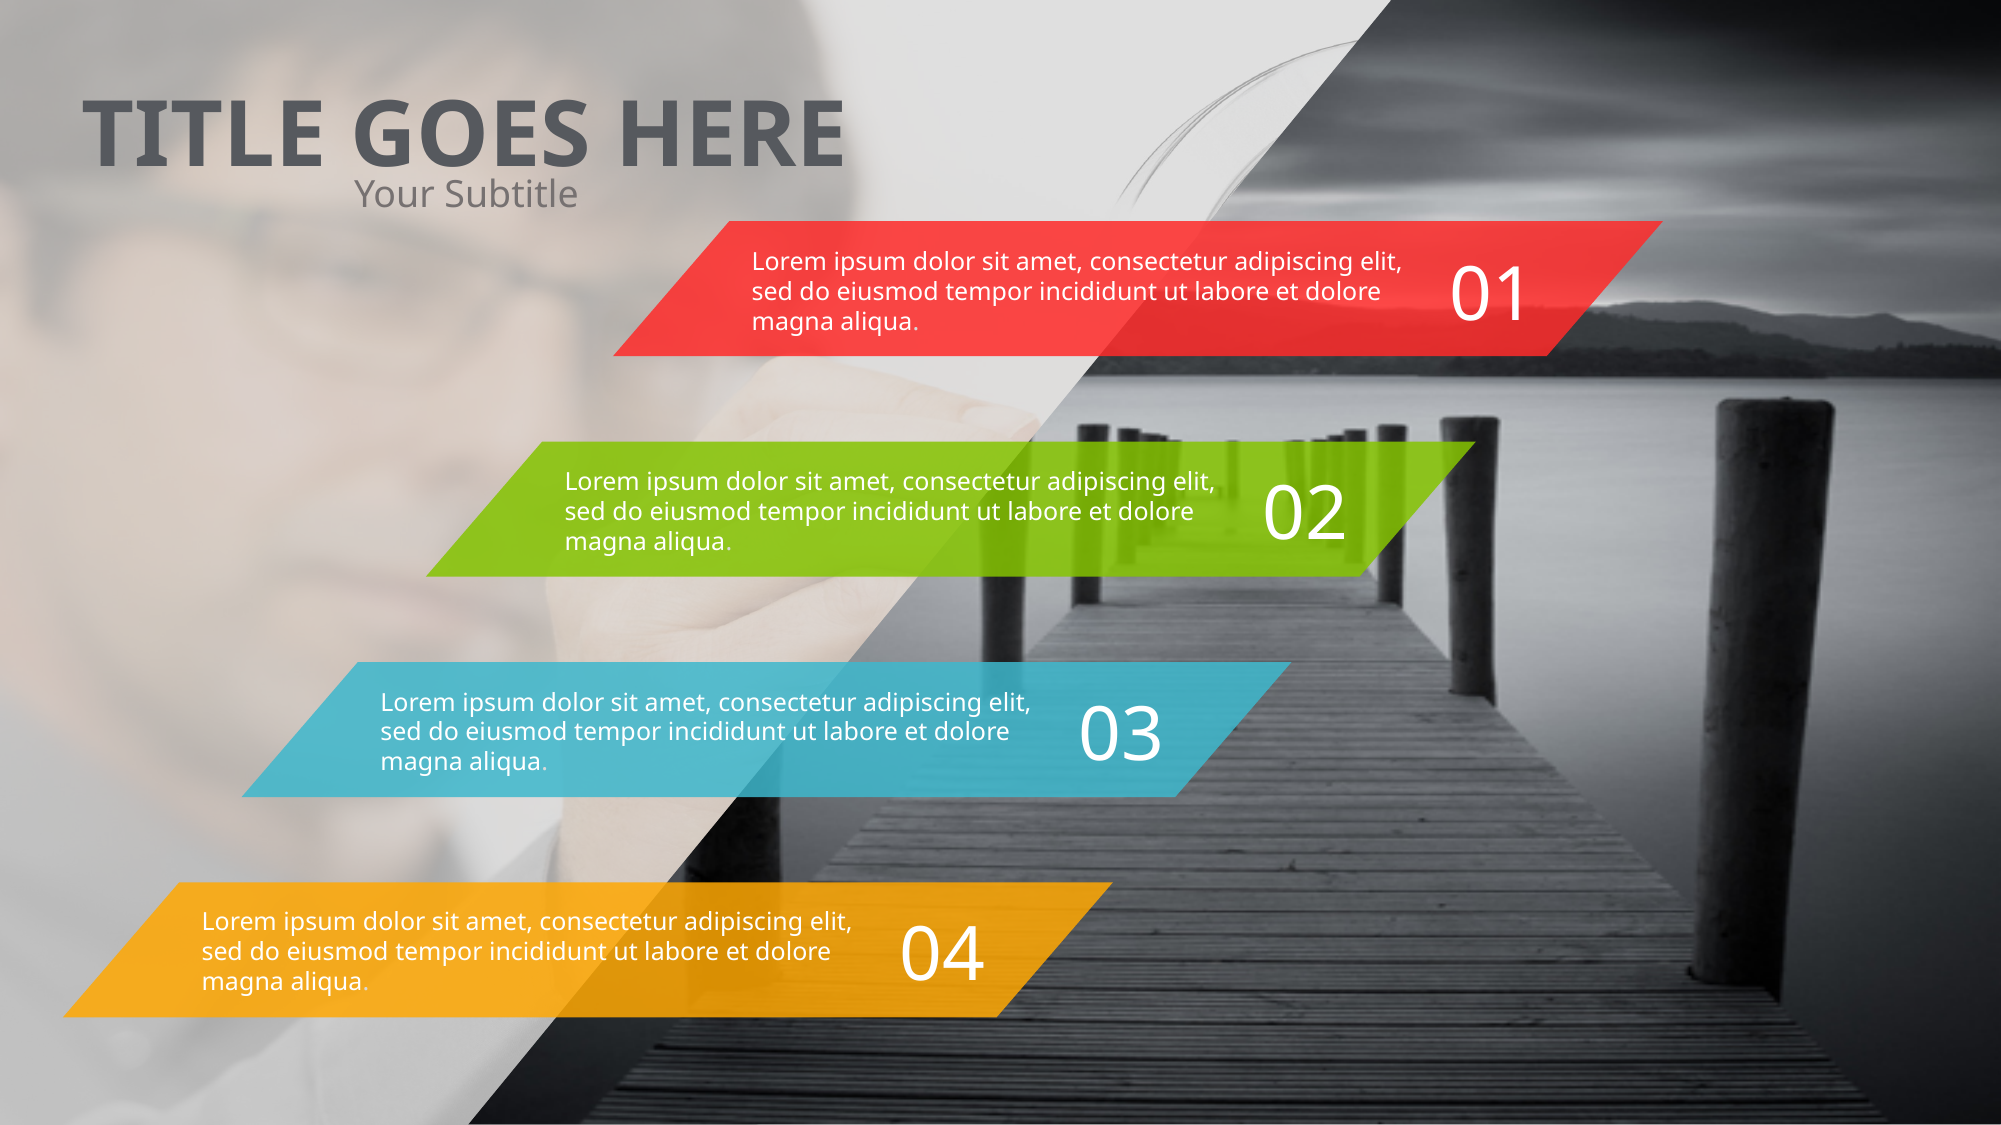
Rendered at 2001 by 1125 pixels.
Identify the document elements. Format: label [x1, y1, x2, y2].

text_box [536, 456, 1366, 563]
text_box [723, 236, 1553, 343]
text_box [239, 660, 1294, 799]
text_box [466, 0, 2000, 1125]
text_box [610, 220, 1666, 358]
text_box [423, 440, 1479, 578]
text_box [13, 66, 918, 224]
text_box [60, 881, 1116, 1019]
text_box [173, 896, 1003, 1003]
text_box [351, 685, 1182, 776]
